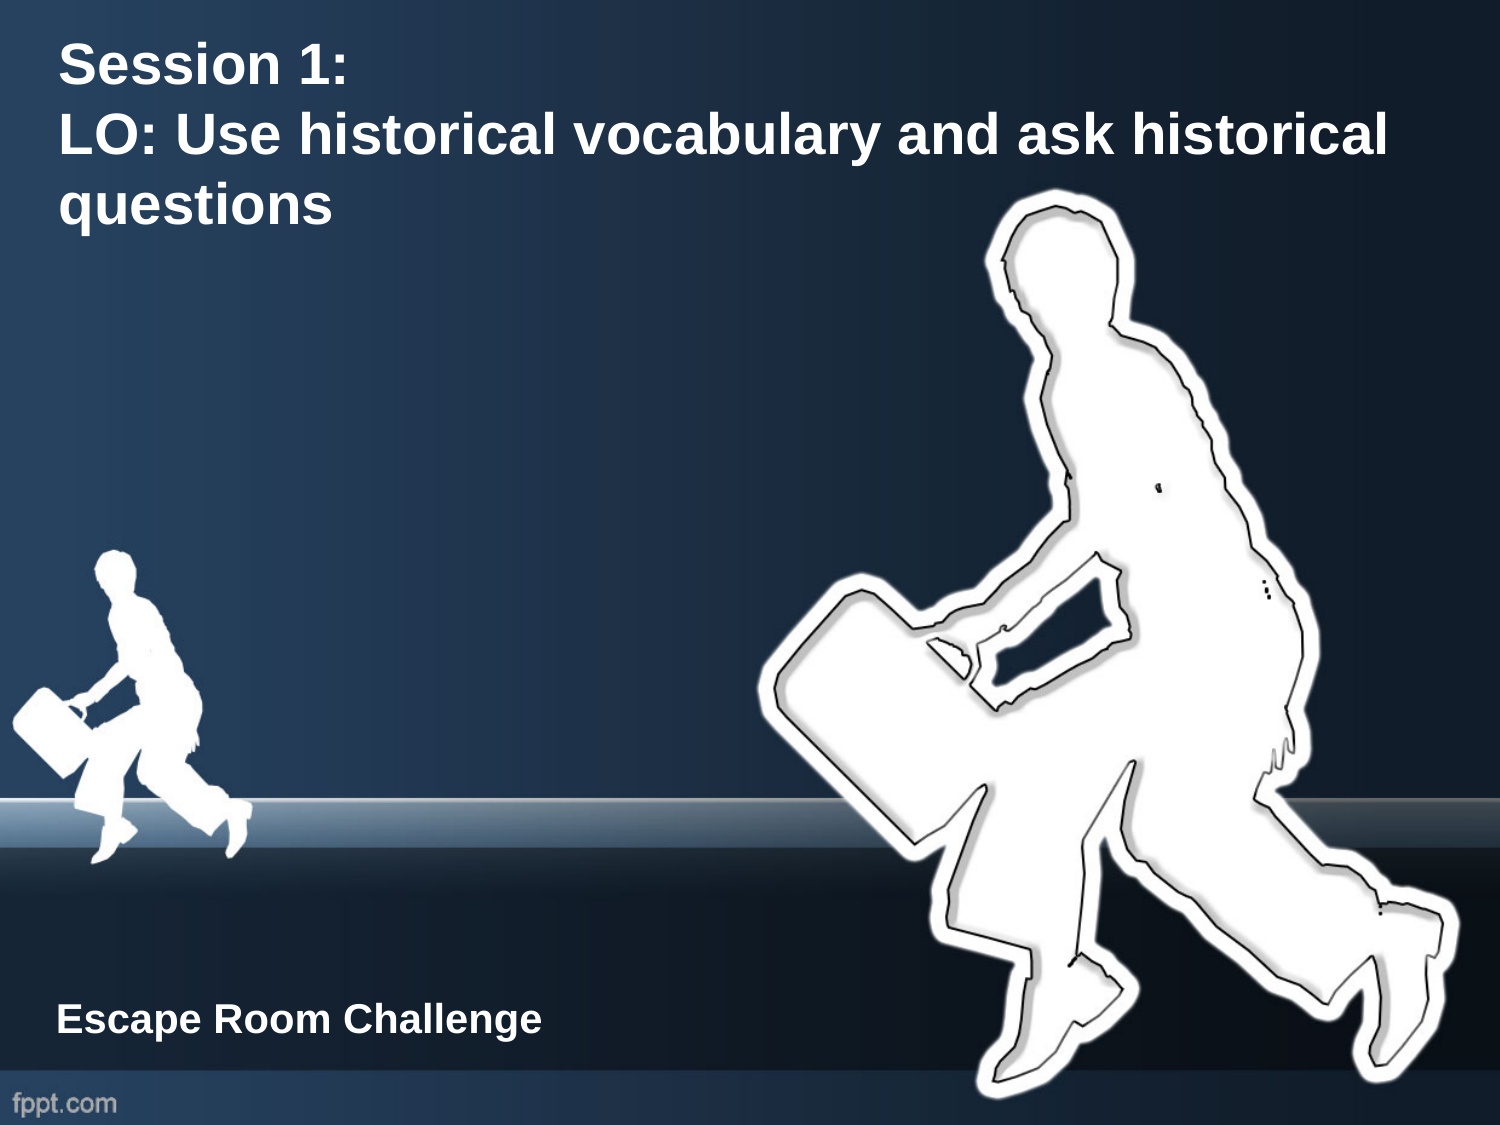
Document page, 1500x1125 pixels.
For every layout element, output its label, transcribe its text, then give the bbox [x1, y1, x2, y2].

text_box Escape Room Challenge [41, 964, 886, 1071]
picture [0, 0, 1500, 1125]
title Session 1: LO: Use historical vocabulary and ask historical questions [43, 78, 1483, 185]
